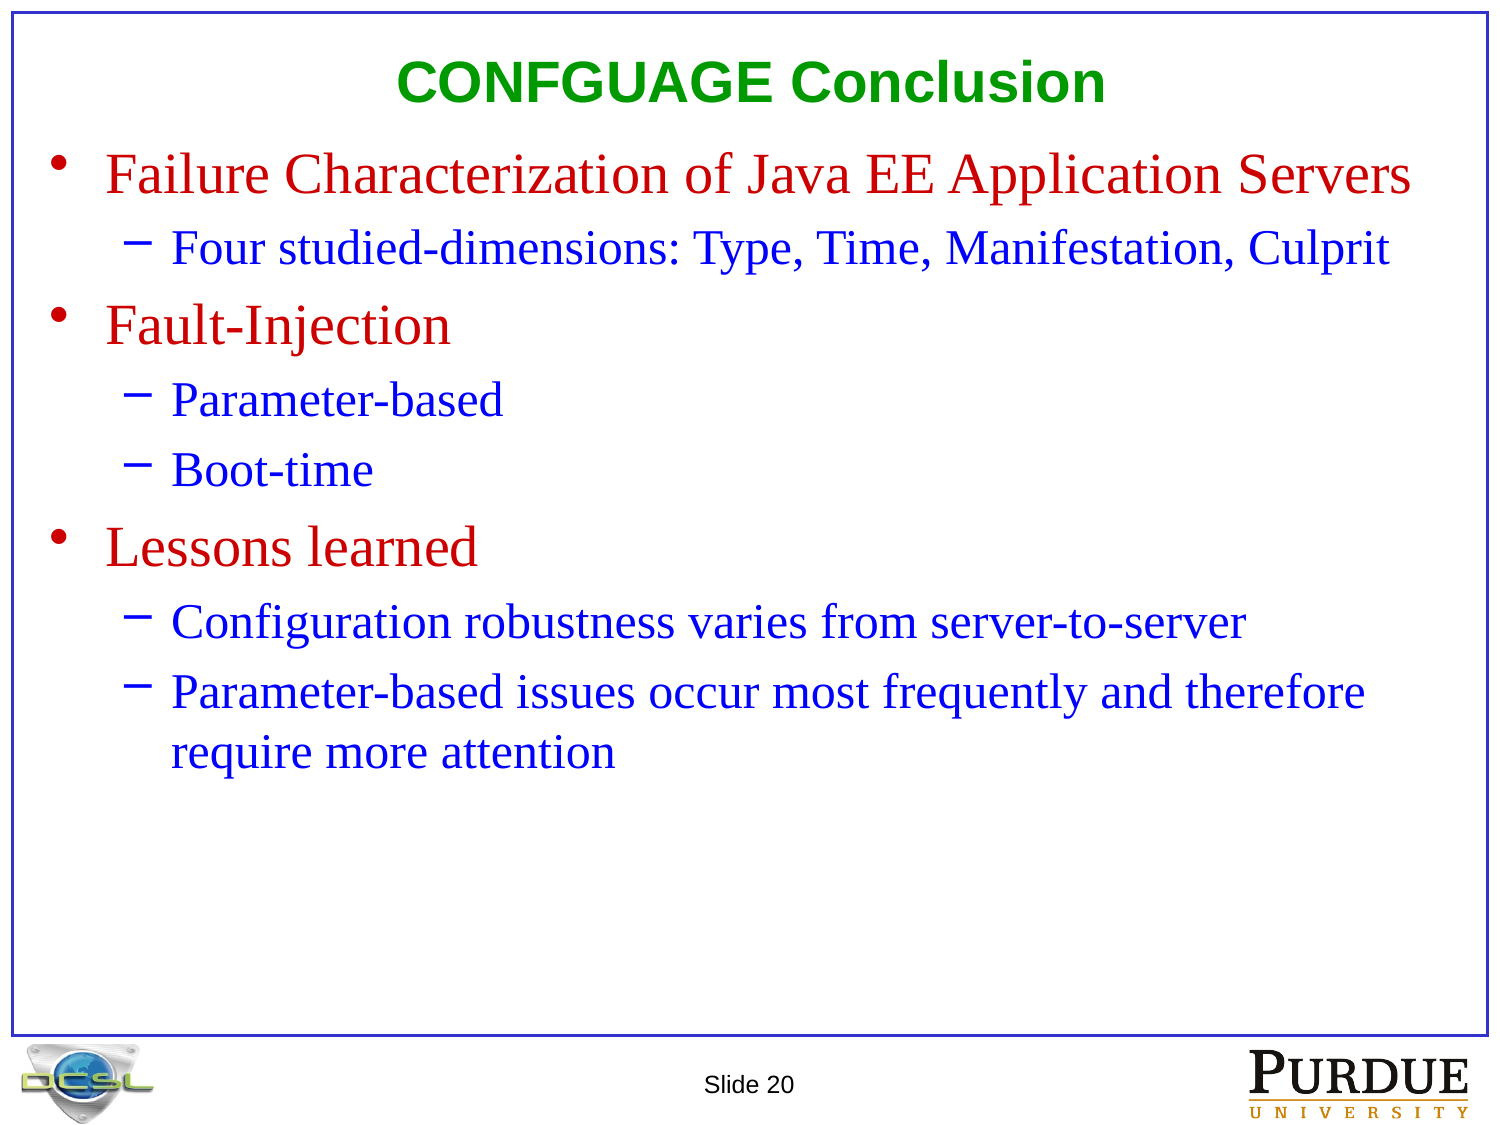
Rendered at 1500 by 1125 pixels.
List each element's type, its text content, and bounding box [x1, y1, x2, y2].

list Failure Characterization of Java EE Application Servers Four studied-dimensions: Type, Time, Manifestation, Culprit Fault-Injection Parameter-based Boot-time Lessons learned Configuration robustness varies from server-to-server Parameter-based issues occur most frequently and therefore require more attention [34, 127, 1468, 1015]
title CONFGUAGE Conclusion [35, 35, 1468, 124]
picture [1235, 1042, 1483, 1125]
picture [21, 1044, 157, 1125]
